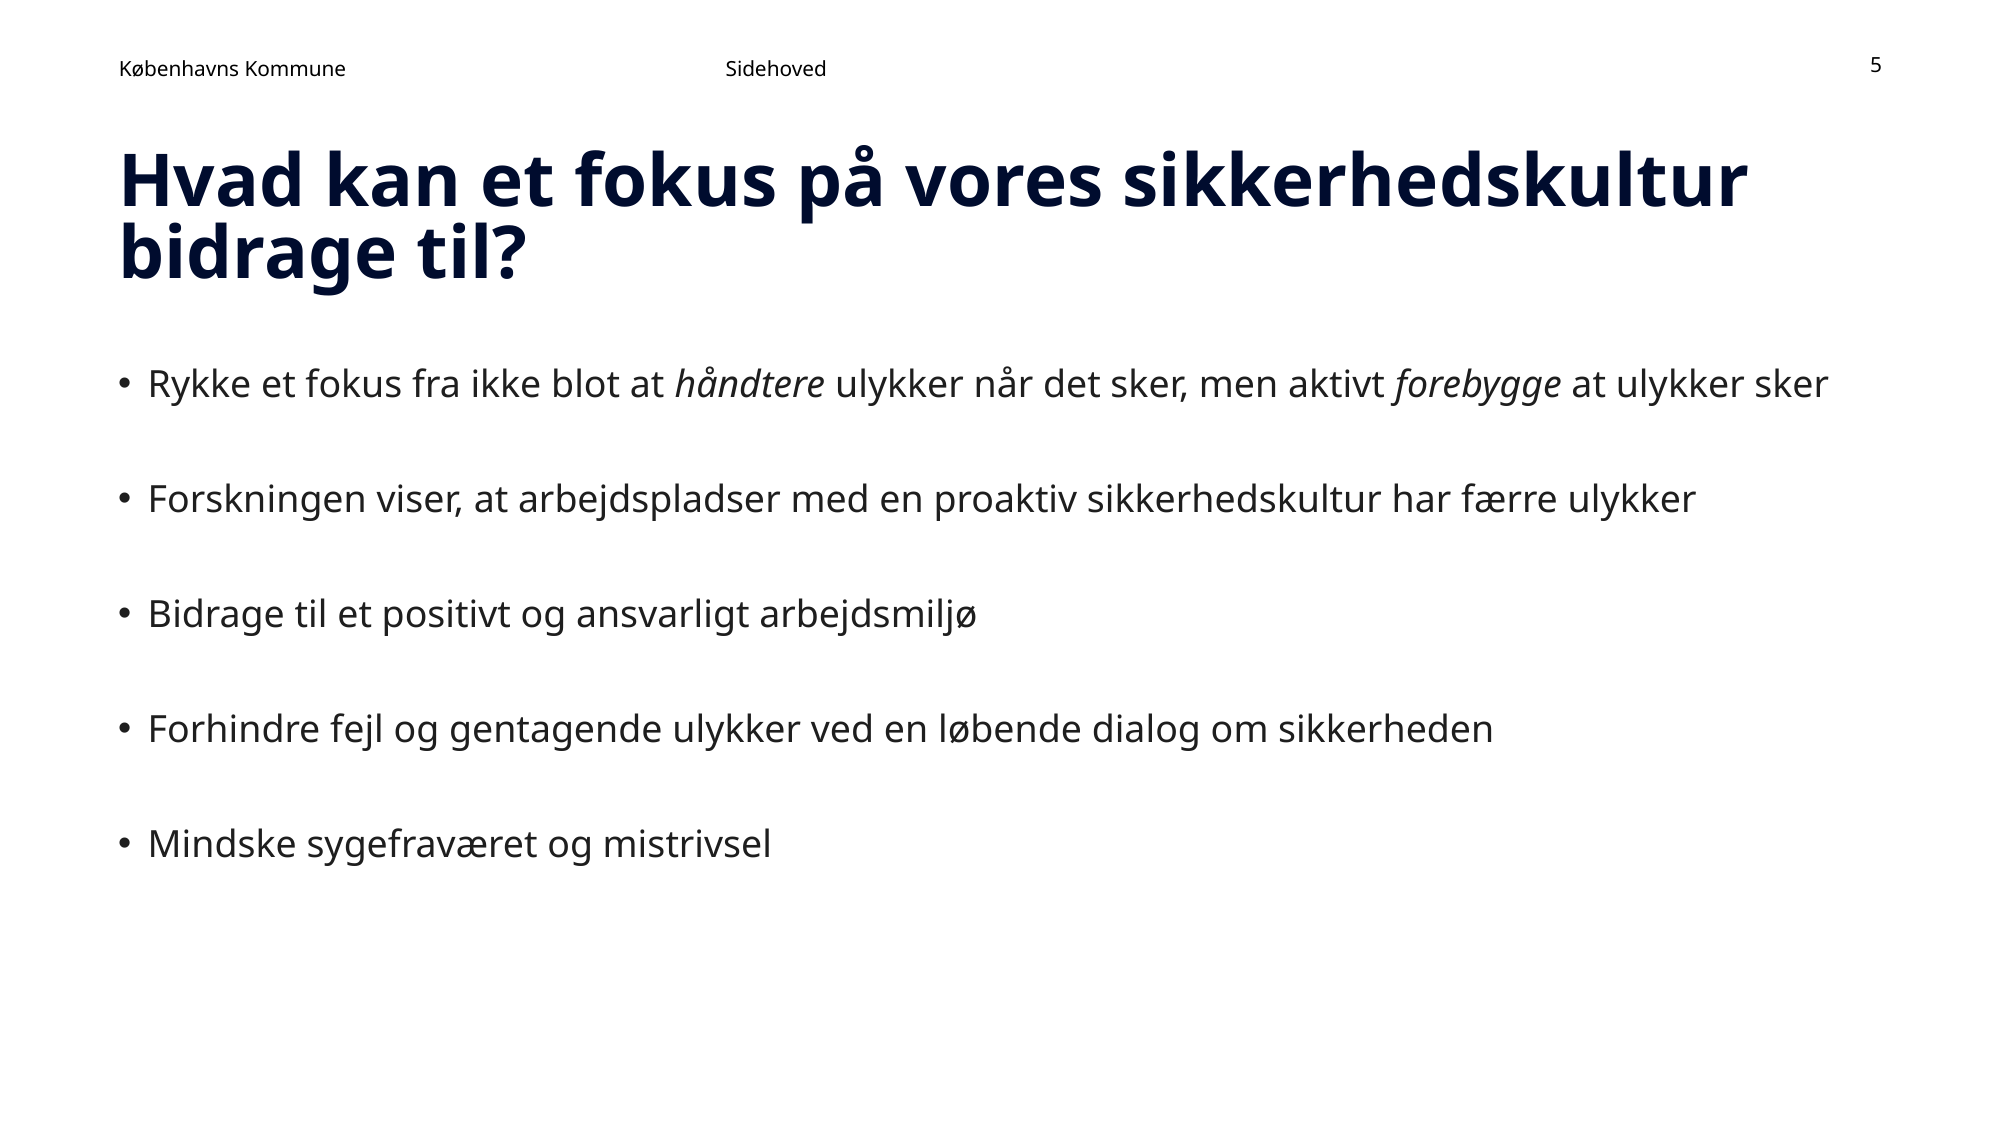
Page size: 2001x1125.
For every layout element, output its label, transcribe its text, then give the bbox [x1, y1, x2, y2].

title Hvad kan et fokus på vores sikkerhedskultur bidrage til? [118, 146, 1882, 294]
slide_number 5 [1817, 50, 1882, 81]
list Rykke et fokus fra ikke blot at håndtere ulykker når det sker, men aktivt forebygge at ulykker sker Forskningen viser, at arbejdspladser med en proaktiv sikkerhedskultur har færre ulykker Bidrage til et positivt og ansvarligt arbejdsmiljø Forhindre fejl og gentagende ulykker ved en løbende dialog om sikkerheden Mindske sygefraværet og mistrivsel [118, 359, 1882, 1007]
footer Sidehoved [725, 50, 1398, 81]
